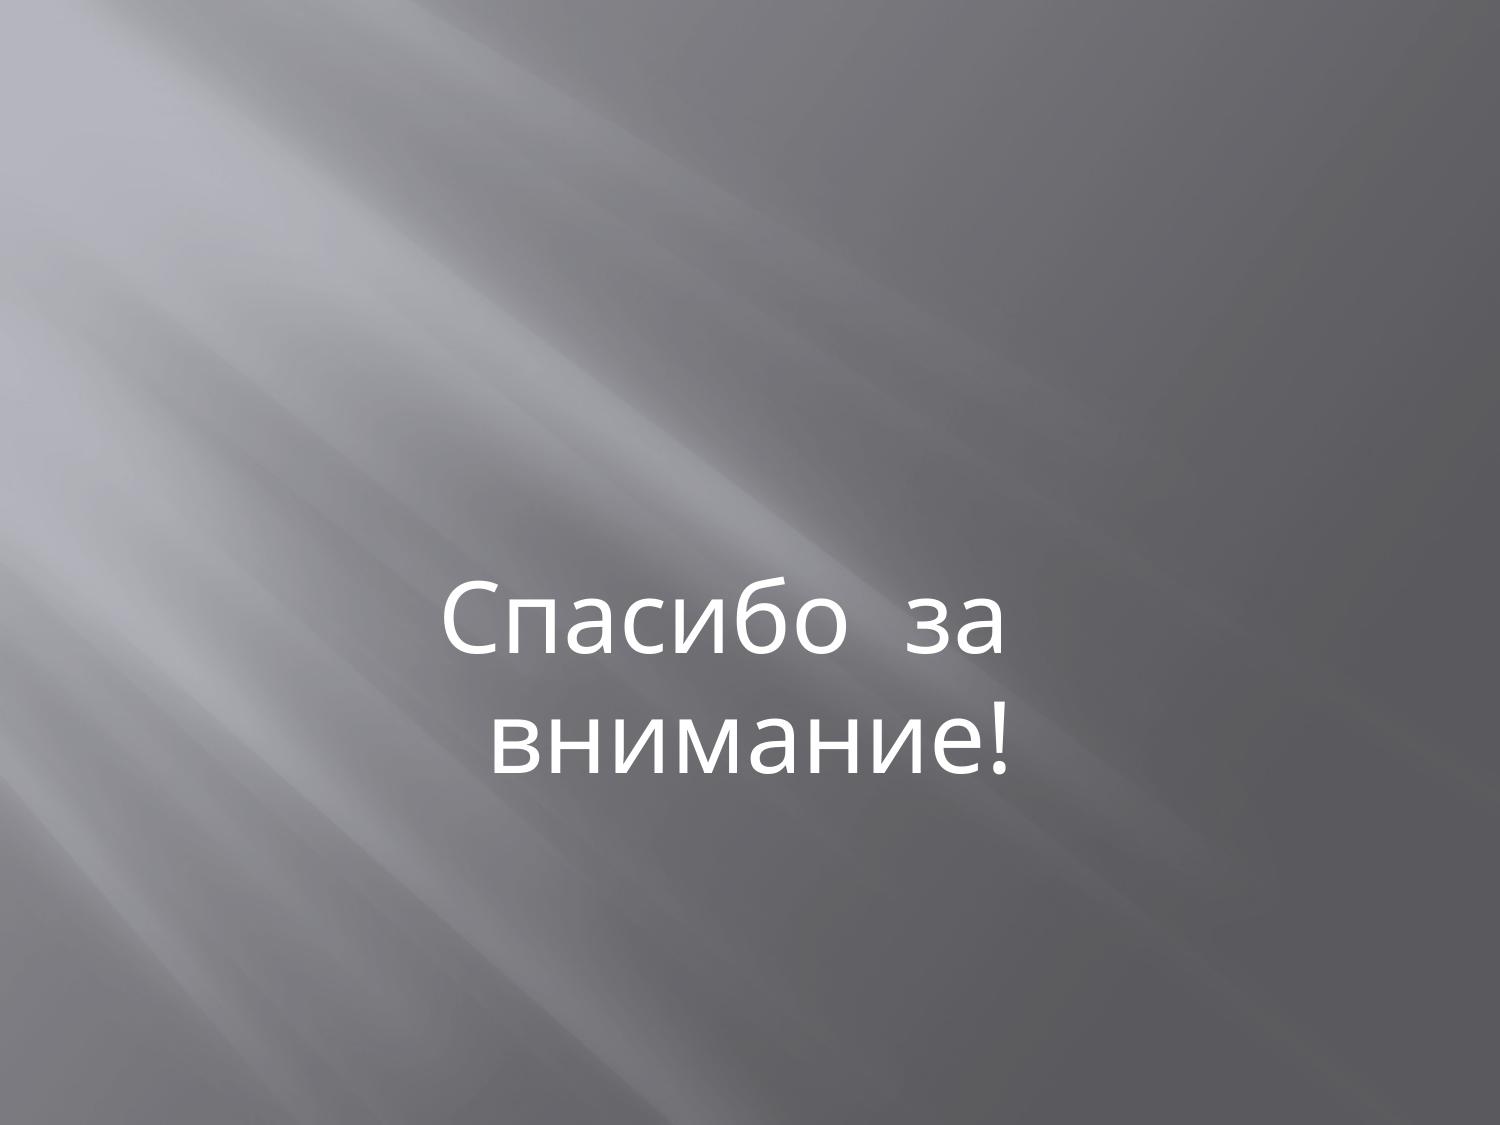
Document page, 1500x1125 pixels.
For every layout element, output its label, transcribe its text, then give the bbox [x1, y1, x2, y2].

subtitle Спасибо за внимание! [225, 546, 1275, 834]
title [69, 224, 1420, 525]
